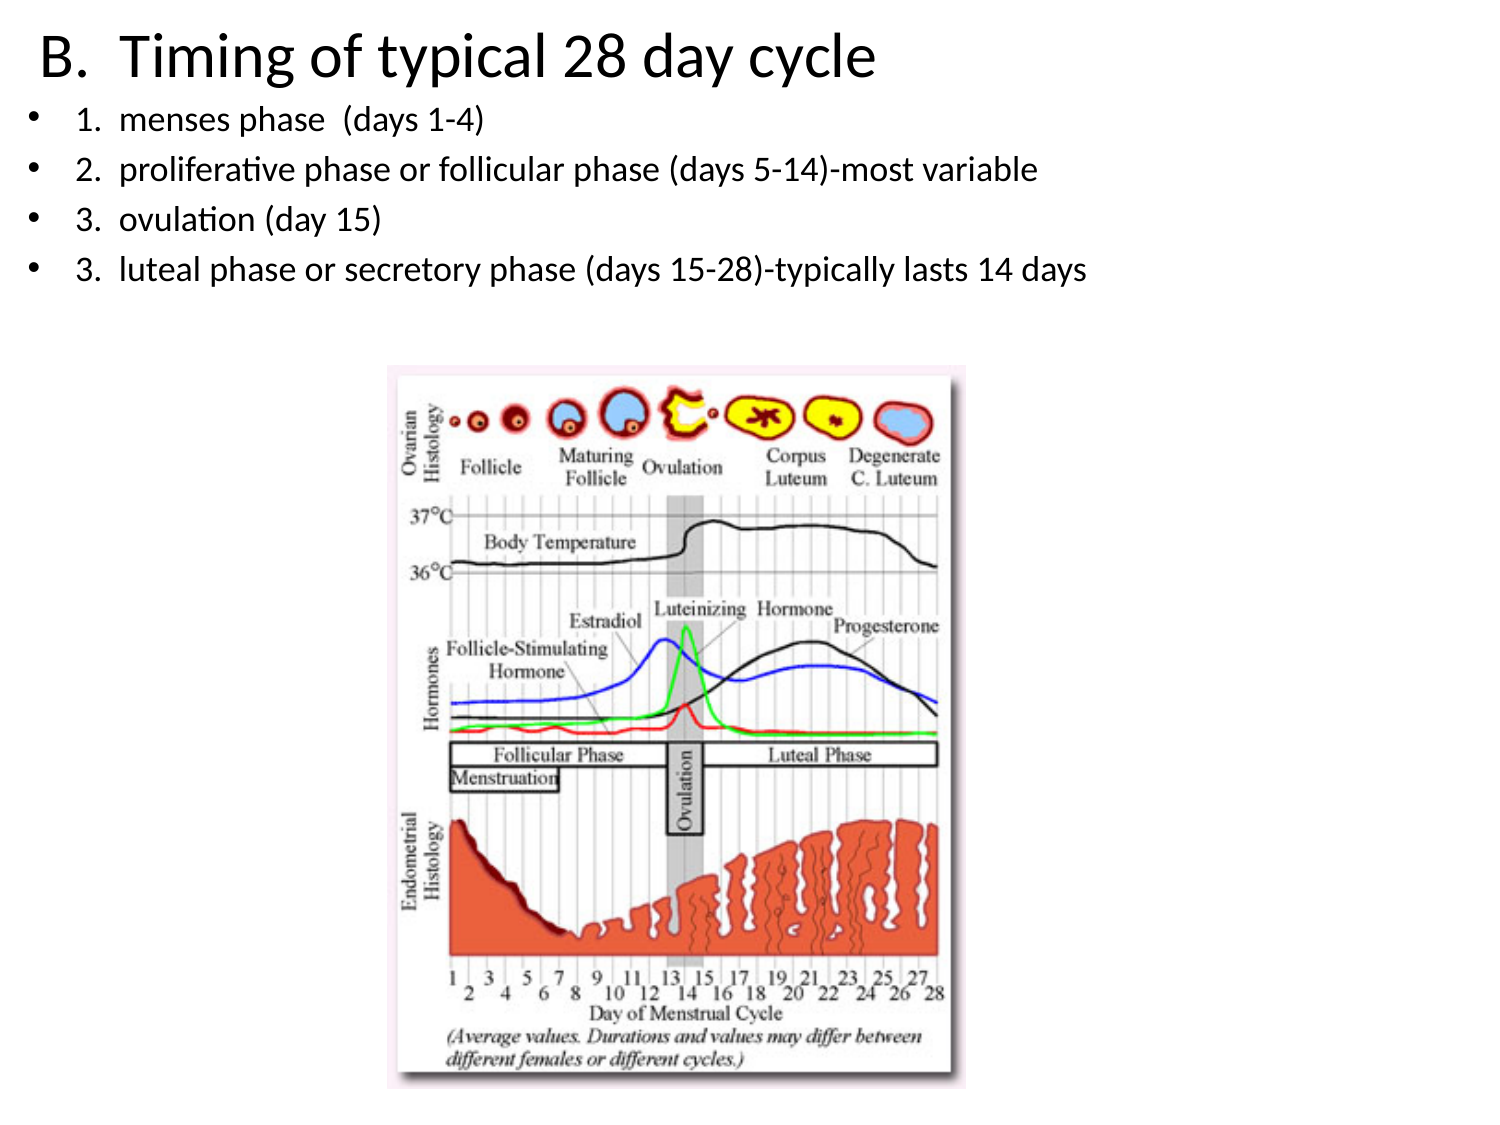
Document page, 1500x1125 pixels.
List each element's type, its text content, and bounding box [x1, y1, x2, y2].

title B. Timing of typical 28 day cycle [24, 5, 966, 87]
picture [387, 365, 966, 1090]
list 1. menses phase (days 1-4) 2. proliferative phase or follicular phase (days 5-14)-most variable 3. ovulation (day 15) 3. luteal phase or secretory phase (days 15-28)-typically lasts 14 days [12, 87, 1363, 300]
